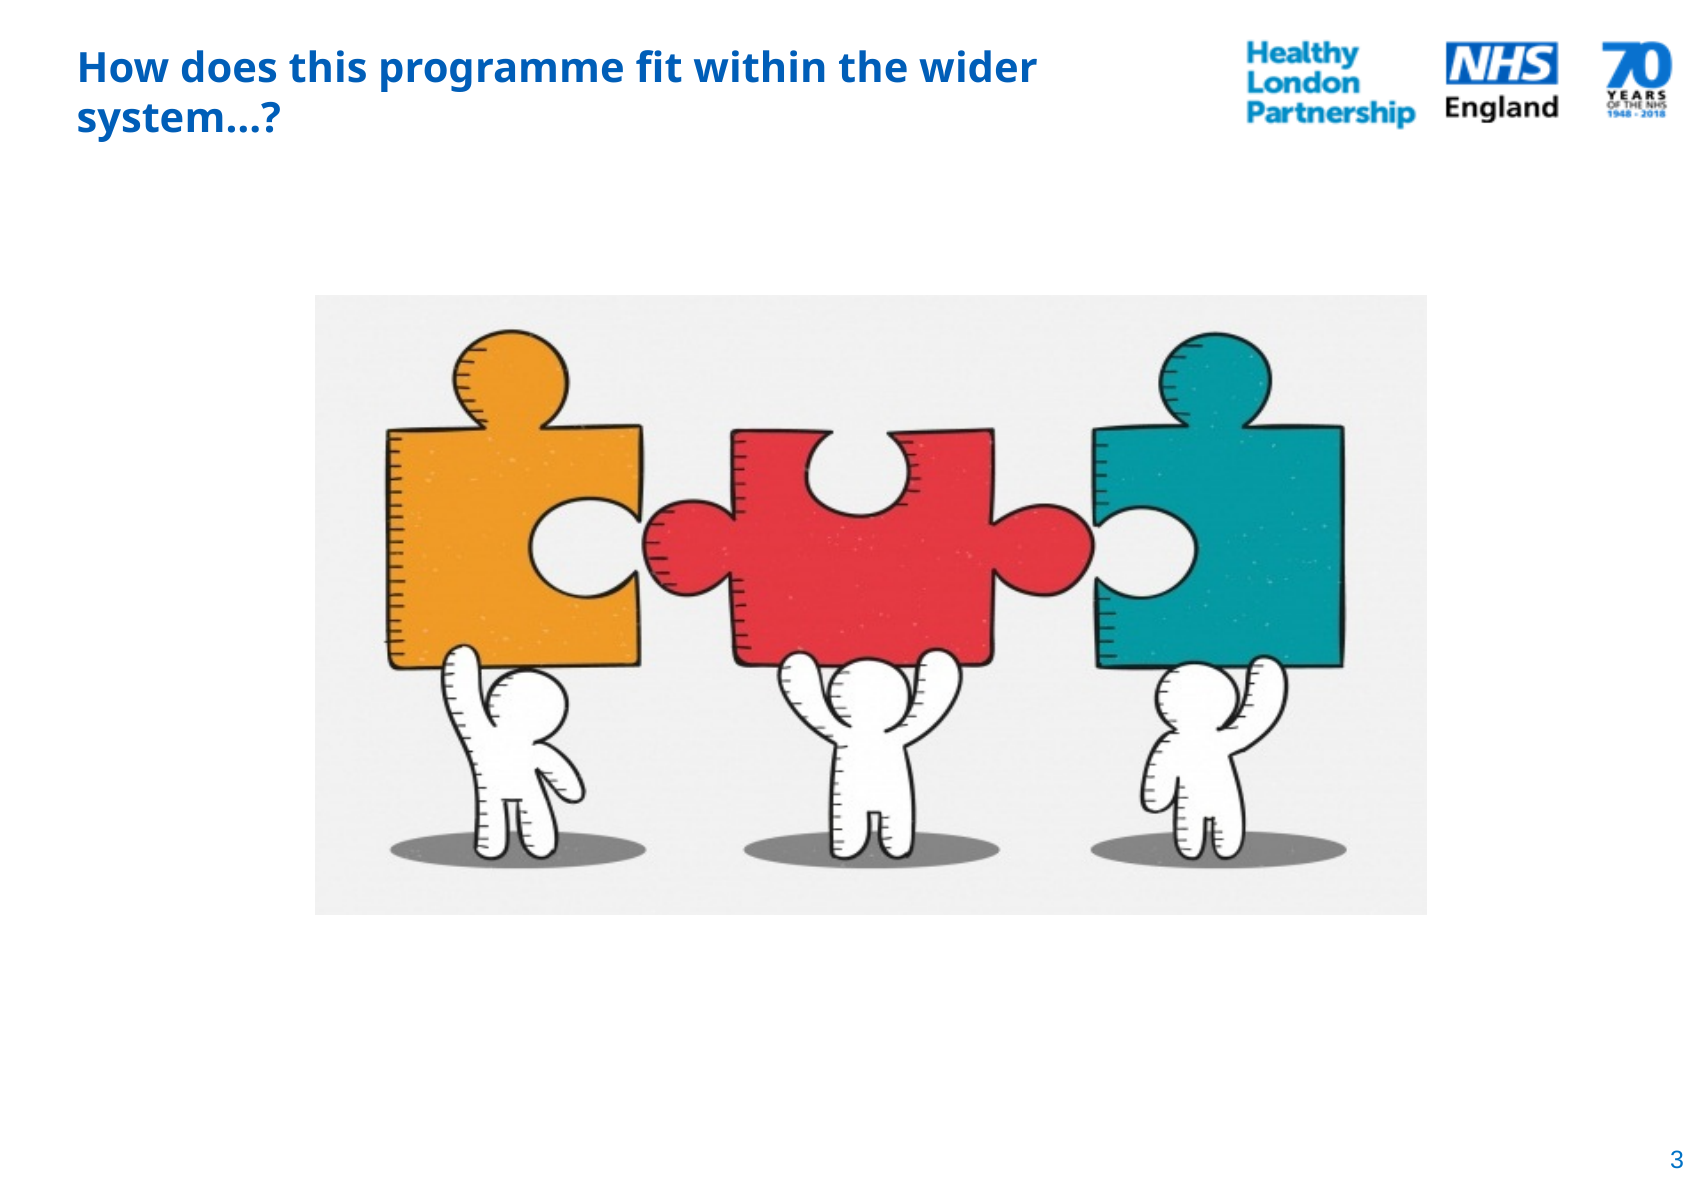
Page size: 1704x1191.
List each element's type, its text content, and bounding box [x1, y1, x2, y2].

picture [314, 294, 1427, 915]
text_box How does this programme fit within the wider system…? [60, 32, 1188, 149]
text_box 3 [1603, 1126, 1704, 1191]
picture [1226, 19, 1685, 143]
